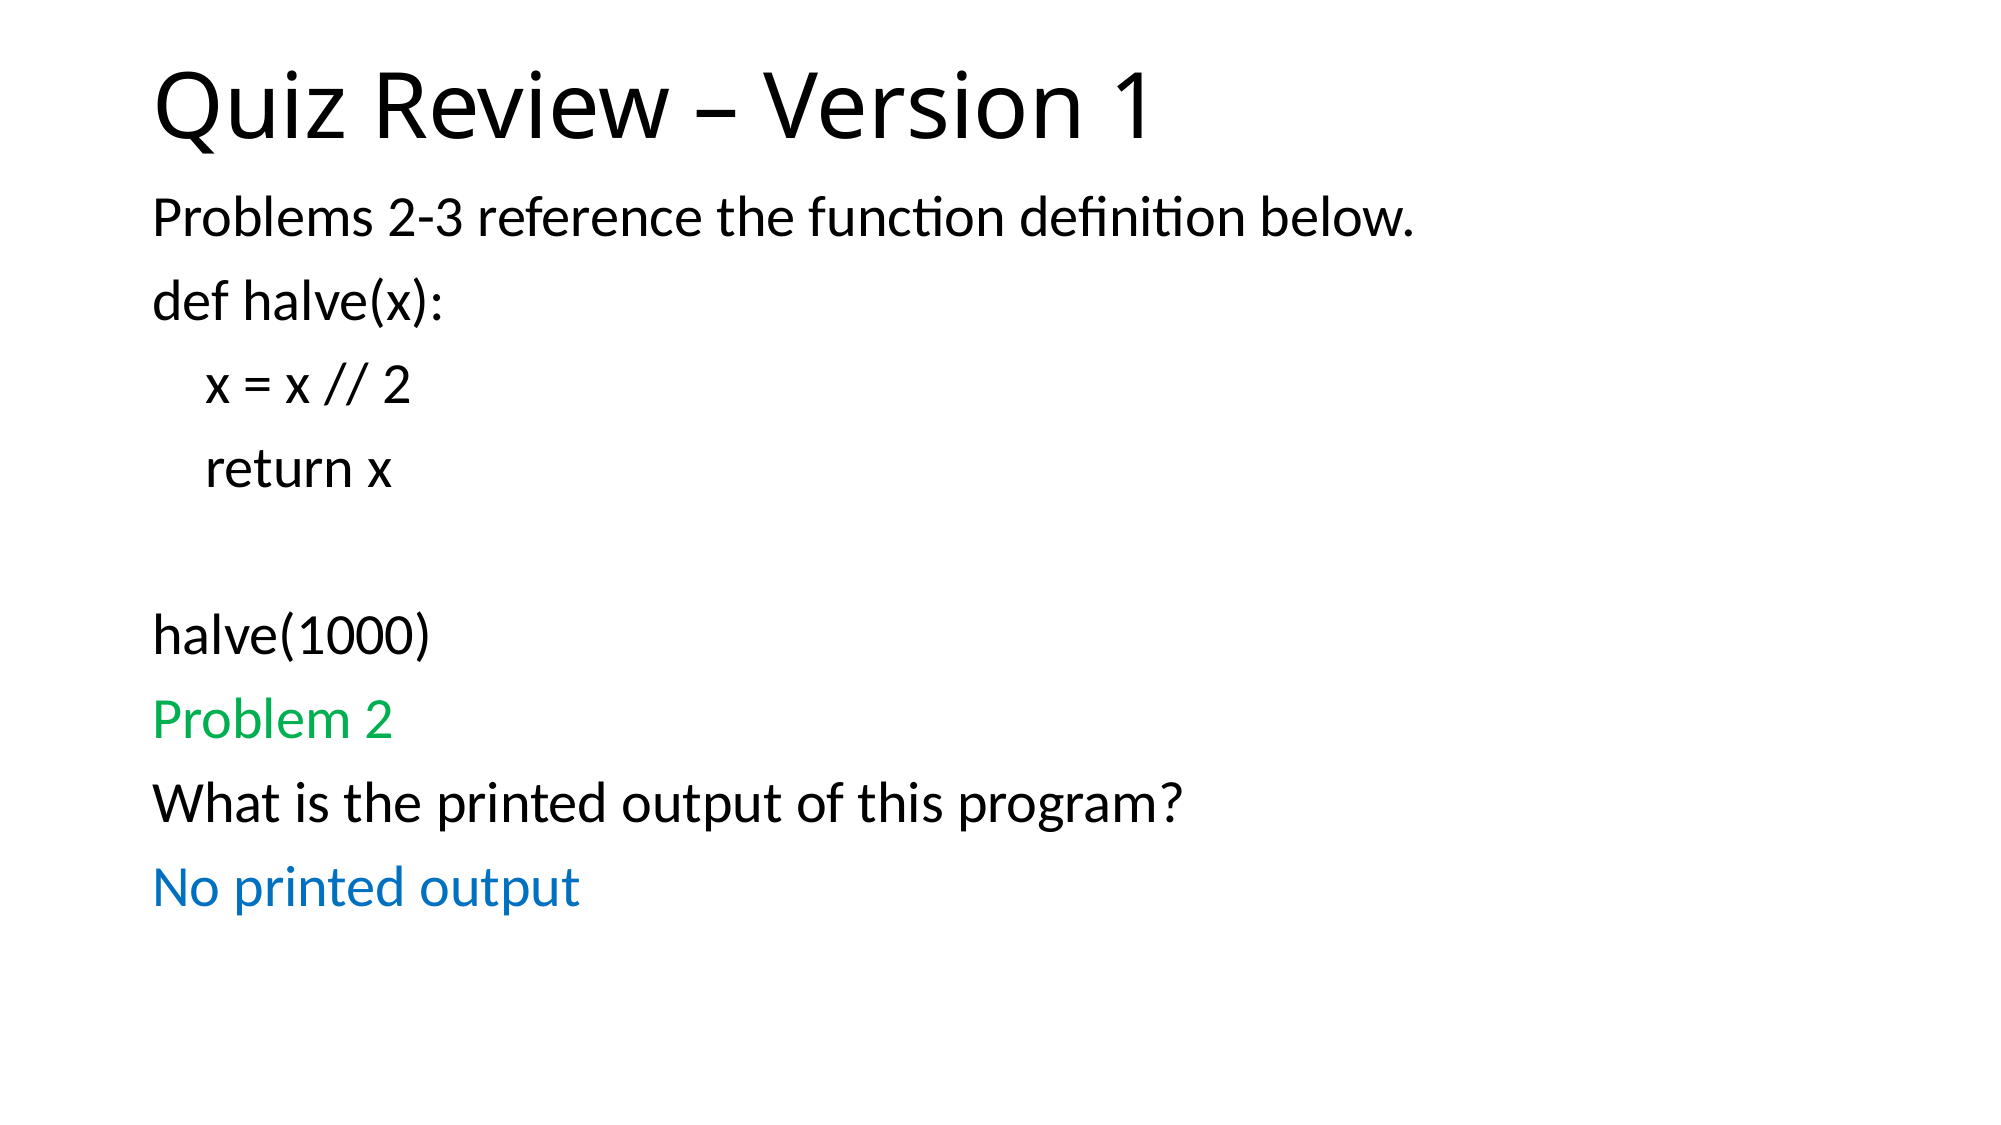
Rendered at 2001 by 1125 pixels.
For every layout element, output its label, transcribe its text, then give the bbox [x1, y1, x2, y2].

title Quiz Review – Version 1 [137, 0, 1863, 178]
list Problems 2-3 reference the function definition below. def halve(x): x = x // 2 return x halve(1000) Problem 2 What is the printed output of this program? No printed output [137, 178, 1863, 1106]
